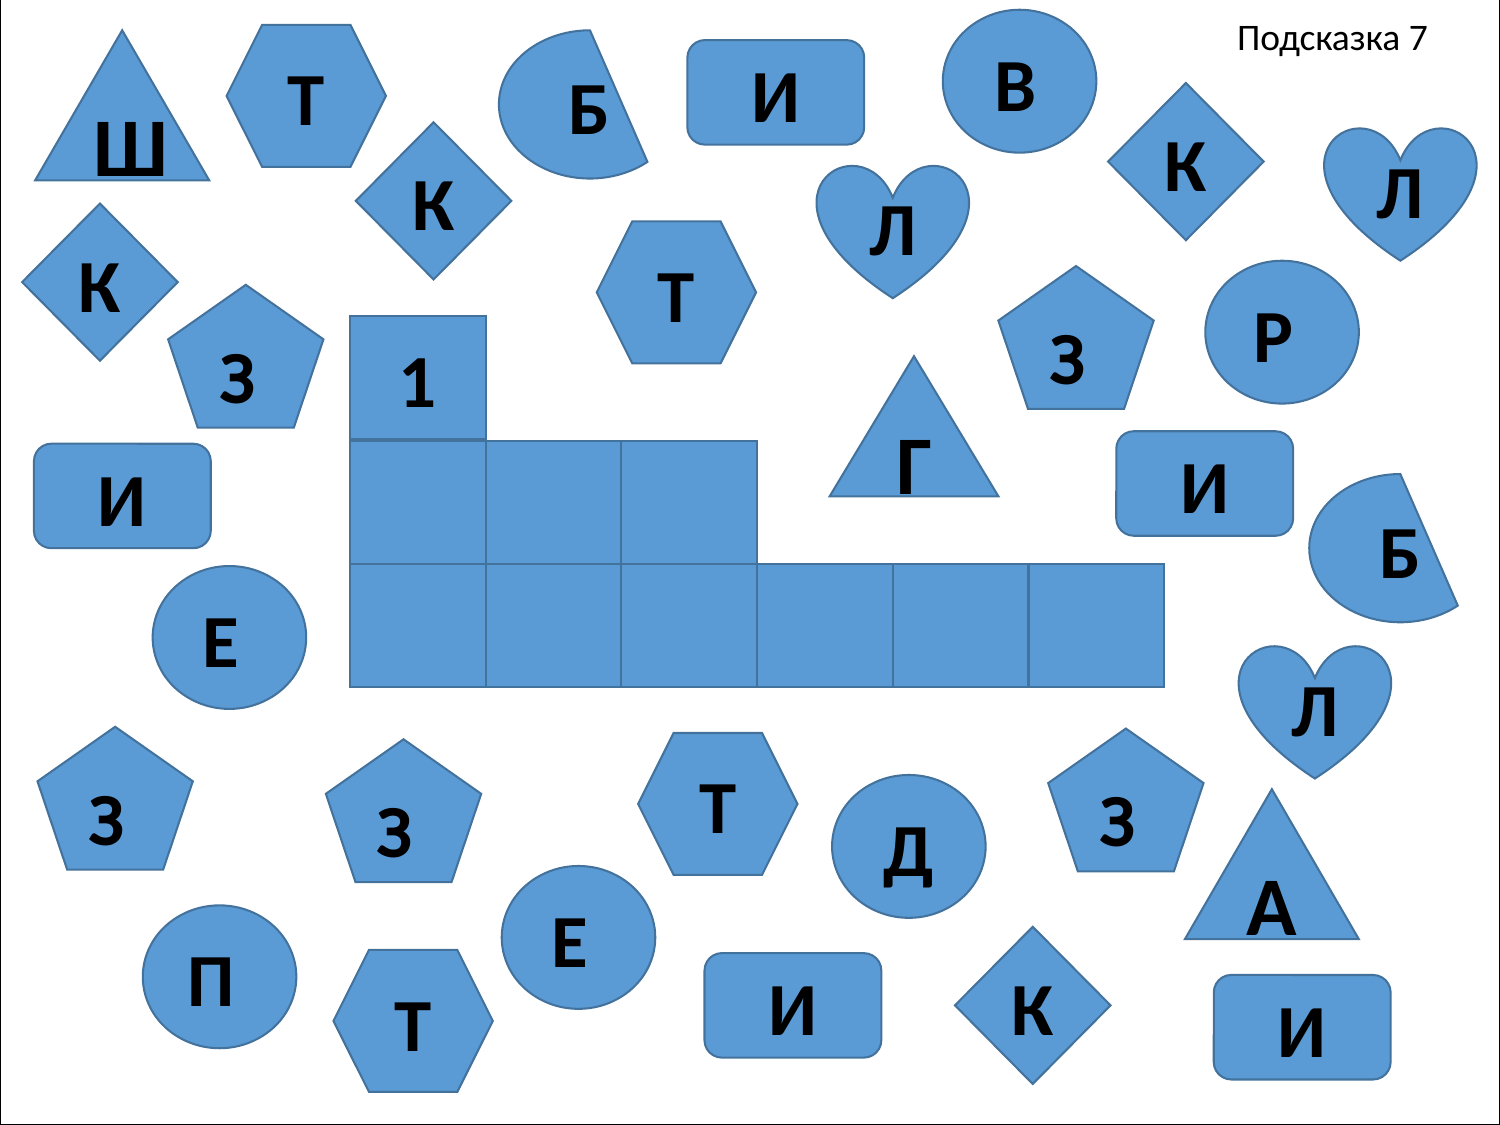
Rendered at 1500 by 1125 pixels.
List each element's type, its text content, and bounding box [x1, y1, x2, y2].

text_box Р [1204, 259, 1360, 405]
text_box Т [225, 23, 388, 168]
text_box И [1212, 973, 1392, 1081]
text_box Т [595, 220, 758, 365]
text_box И [686, 39, 866, 146]
text_box В [941, 8, 1098, 154]
text_box З [1047, 727, 1205, 873]
text_box К [1106, 81, 1266, 242]
text_box А [1183, 787, 1361, 941]
text_box З [166, 283, 325, 429]
text_box [485, 440, 620, 563]
text_box [892, 563, 1027, 688]
text_box Е [500, 864, 657, 1010]
text_box Т [636, 731, 799, 876]
text_box Т [332, 948, 494, 1093]
text_box Л [1323, 127, 1478, 262]
text_box И [32, 442, 212, 550]
text_box И [703, 952, 883, 1059]
text_box [1027, 563, 1165, 688]
text_box К [20, 202, 180, 363]
text_box Л [815, 164, 971, 300]
text_box Е [151, 565, 308, 710]
text_box Подсказка 7 [1222, 5, 1496, 66]
text_box З [997, 264, 1155, 410]
text_box Л [1237, 645, 1393, 780]
text_box К [354, 120, 513, 281]
text_box Ш [33, 28, 211, 182]
text_box Б [1308, 472, 1460, 624]
text_box [485, 563, 620, 688]
text_box 1 [349, 315, 487, 440]
text_box И [1115, 430, 1295, 537]
text_box З [324, 738, 483, 884]
text_box Г [827, 354, 1001, 498]
text_box [349, 563, 485, 688]
text_box [0, 0, 1500, 1125]
text_box К [953, 925, 1112, 1086]
text_box Д [831, 773, 987, 919]
text_box [620, 563, 756, 688]
text_box П [141, 904, 298, 1050]
text_box З [36, 725, 195, 871]
text_box [620, 440, 758, 563]
text_box Б [497, 29, 649, 180]
text_box [349, 440, 485, 563]
text_box [756, 563, 892, 688]
